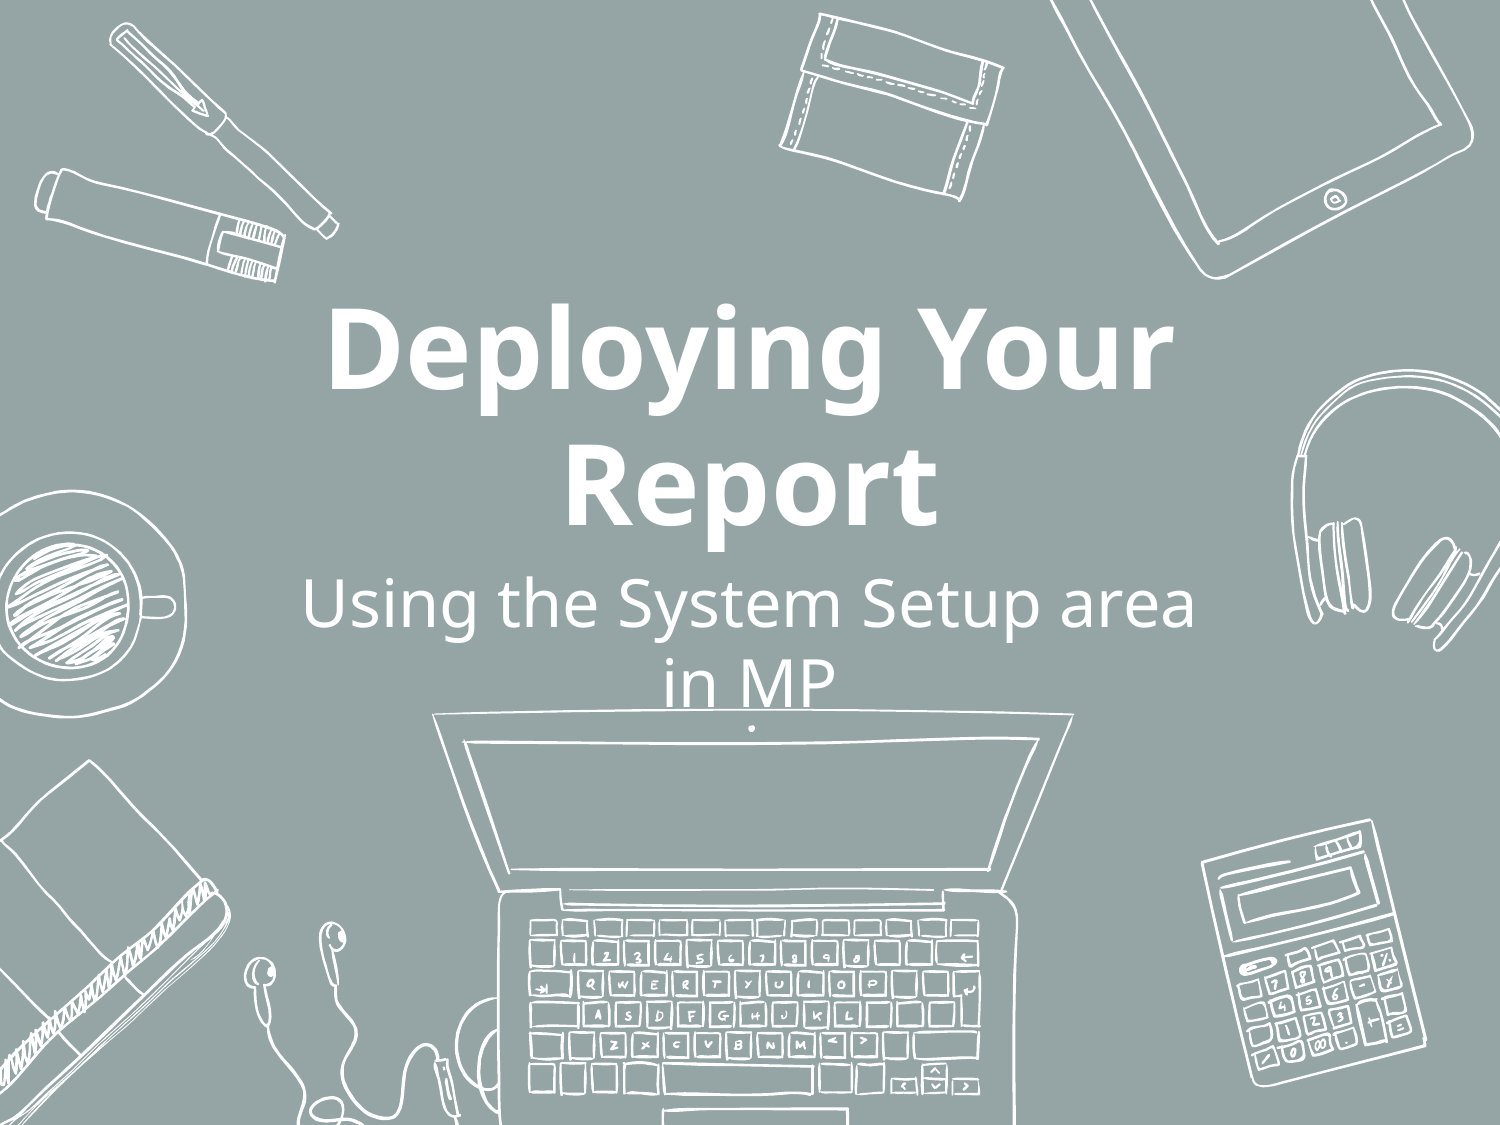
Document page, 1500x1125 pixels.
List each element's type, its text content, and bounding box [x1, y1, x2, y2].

subtitle Using the System Setup area in MP [255, 546, 1245, 721]
title Deploying Your Report [255, 308, 1245, 546]
